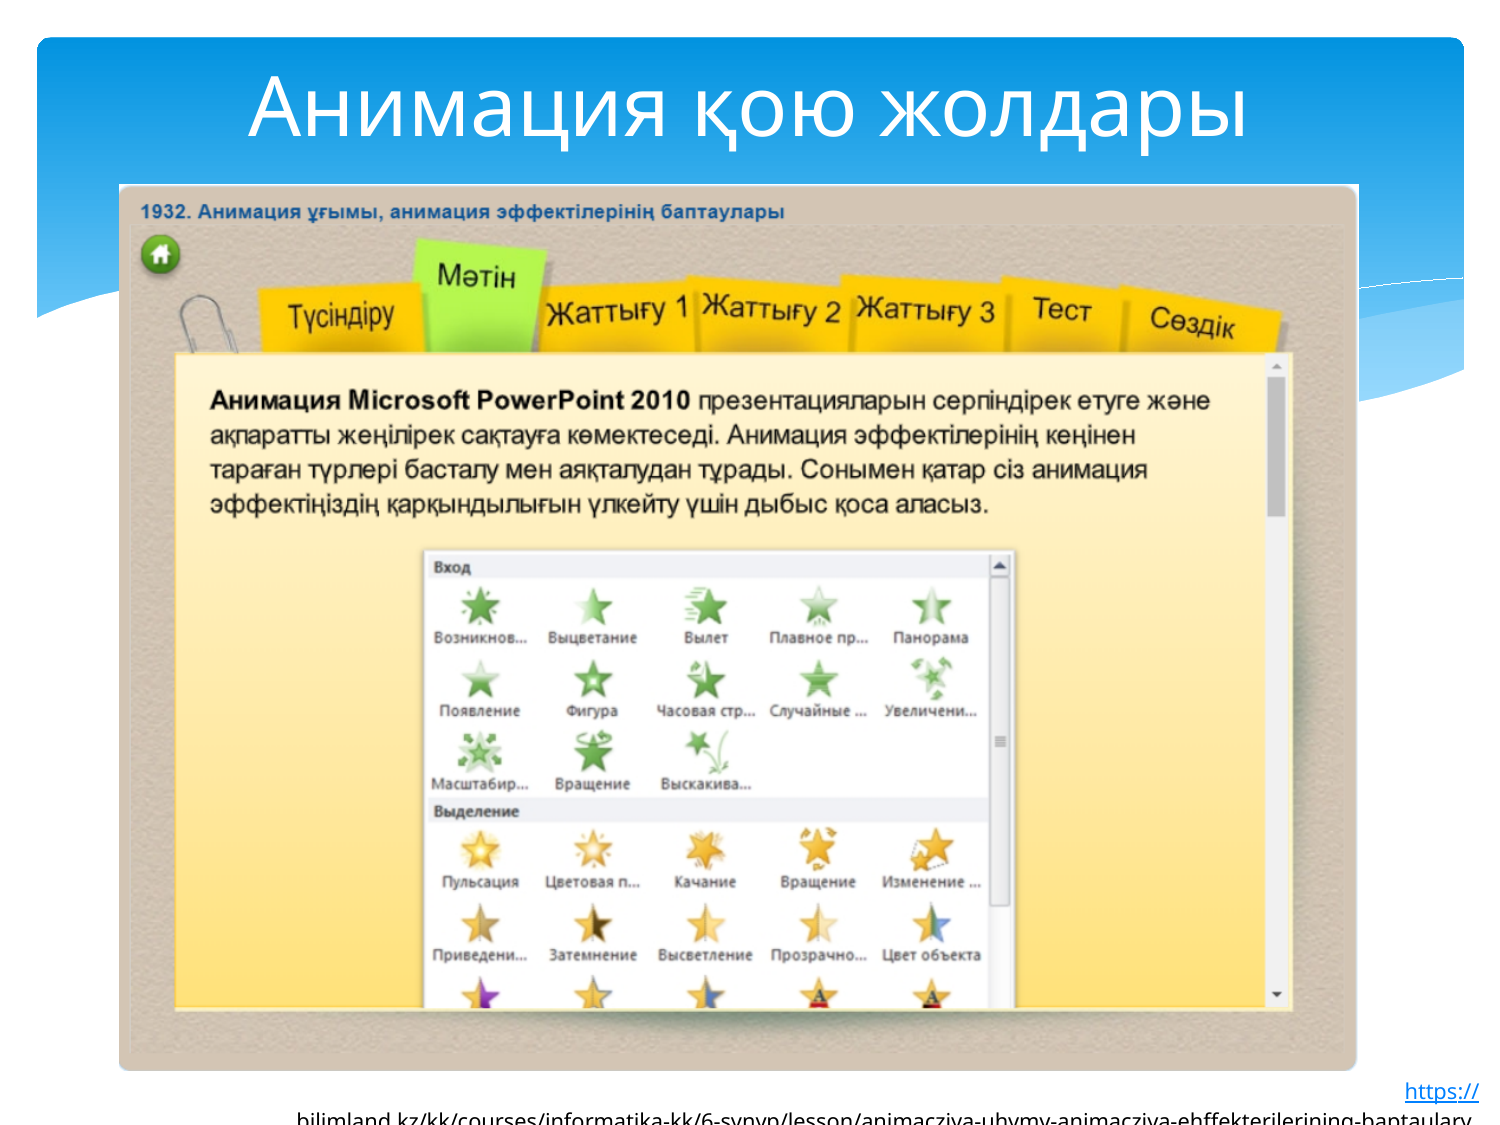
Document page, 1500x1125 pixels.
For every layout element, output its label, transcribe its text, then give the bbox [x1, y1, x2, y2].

text_box https://bilimland.kz/kk/courses/informatika-kk/6-synyp/lesson/animacziya-uhymy-animacziya-ehffekterilerining-baptaulary [265, 1070, 1495, 1125]
title Анимация қою жолдары [75, 45, 1425, 161]
picture [119, 184, 1359, 1071]
